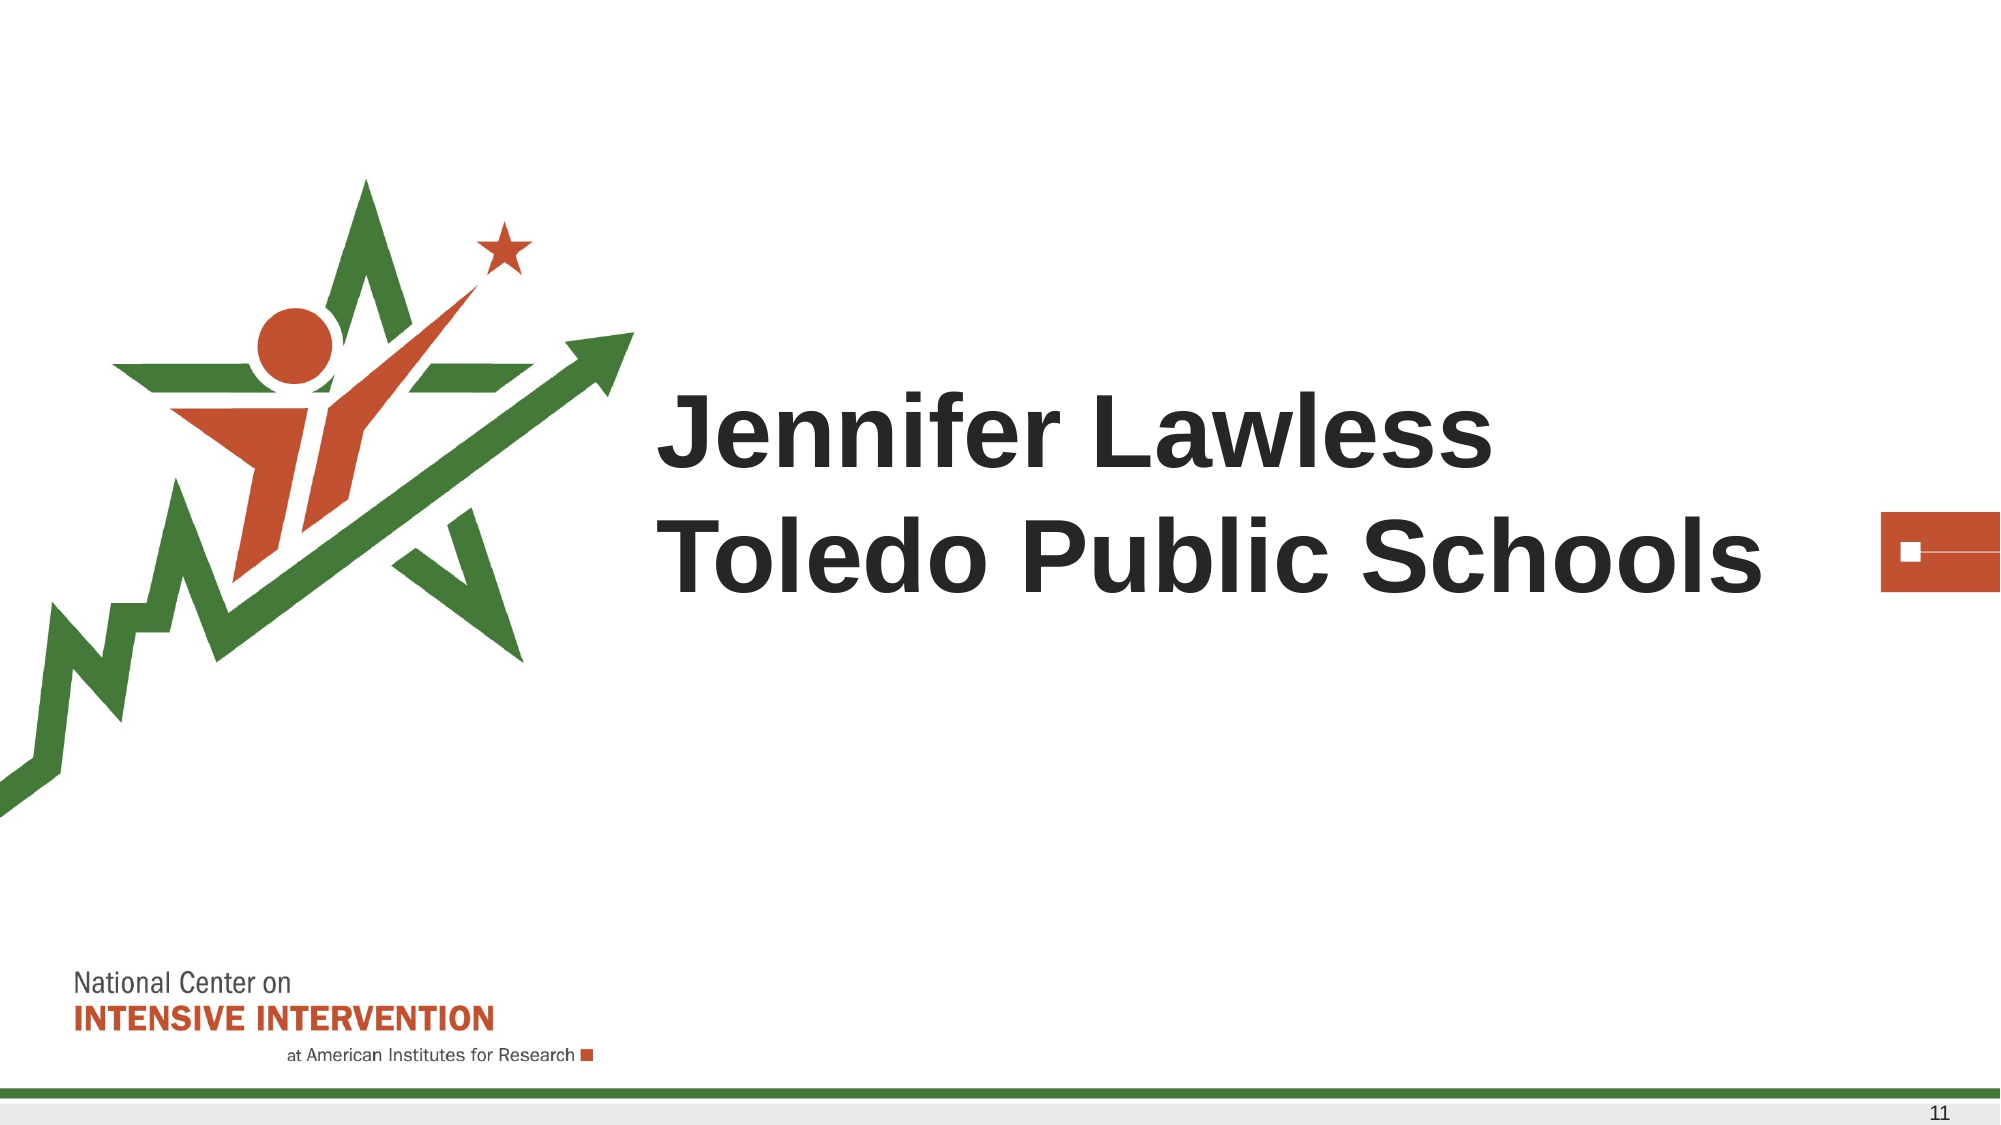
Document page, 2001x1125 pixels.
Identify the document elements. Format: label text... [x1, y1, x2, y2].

picture [0, 0, 2000, 1125]
slide_number 11 [1925, 1099, 1951, 1125]
title Jennifer Lawless Toledo Public Schools [656, 178, 1850, 614]
